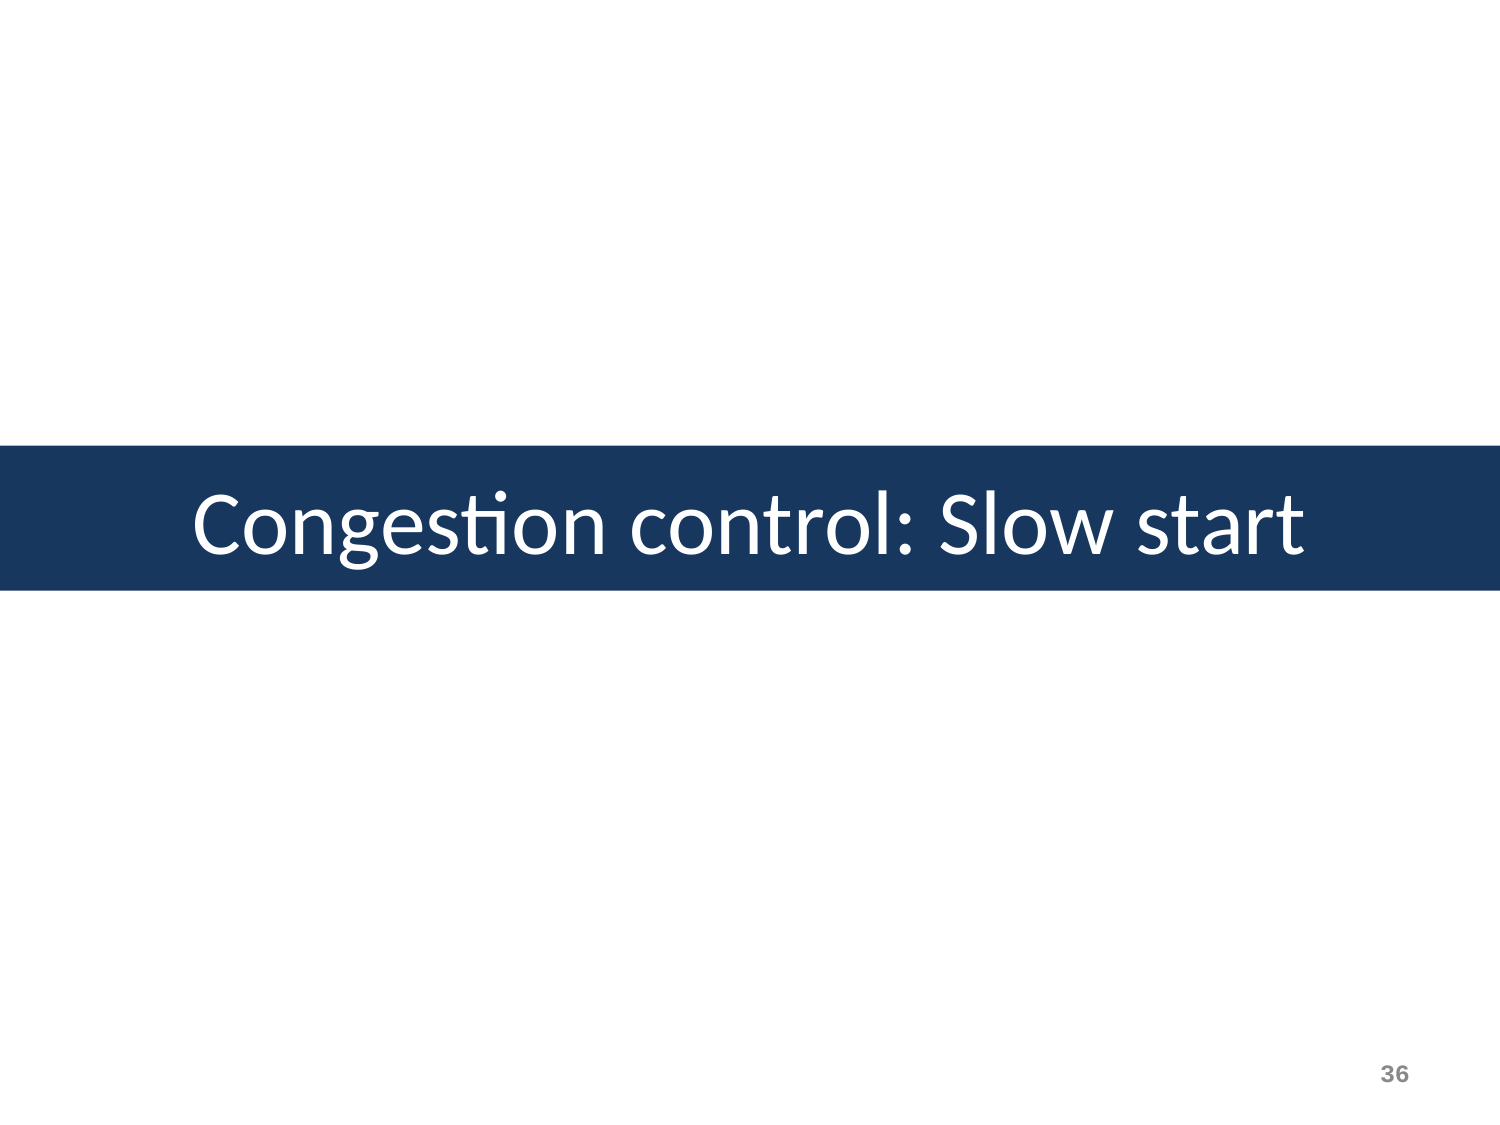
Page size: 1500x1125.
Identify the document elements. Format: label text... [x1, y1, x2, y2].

title Congestion control: Slow start [0, 445, 1500, 591]
slide_number 36 [1074, 1042, 1425, 1103]
